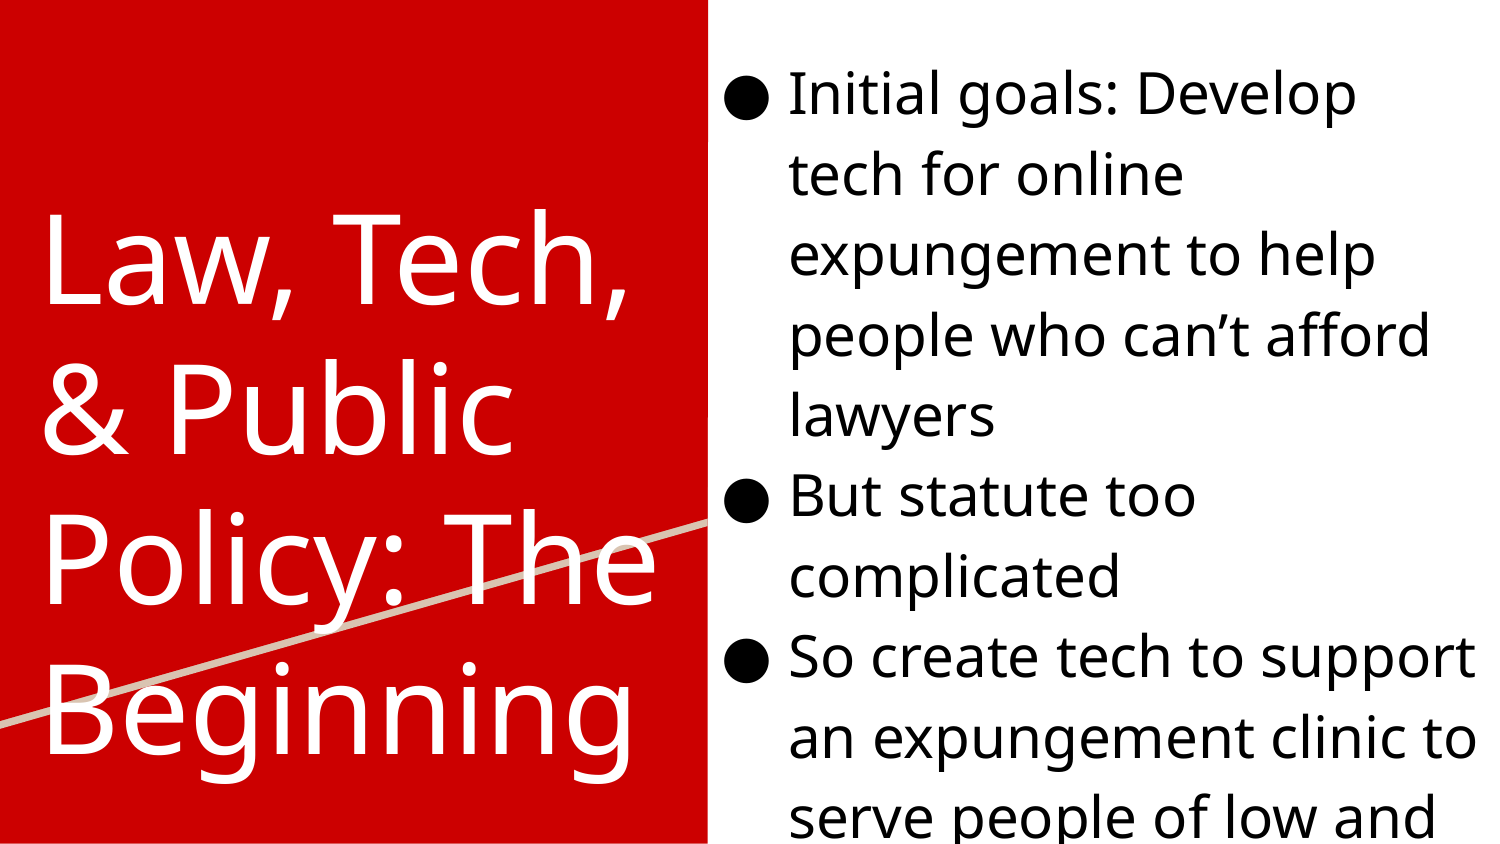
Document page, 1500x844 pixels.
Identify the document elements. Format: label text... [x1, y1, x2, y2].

list Initial goals: Develop tech for online expungement to help people who can’t afford lawyers But statute too complicated So create tech to support an expungement clinic to serve people of low and moderate means until online expungement possible [698, 31, 1500, 762]
title Law, Tech, & Public Policy: The Beginning [23, 164, 698, 687]
